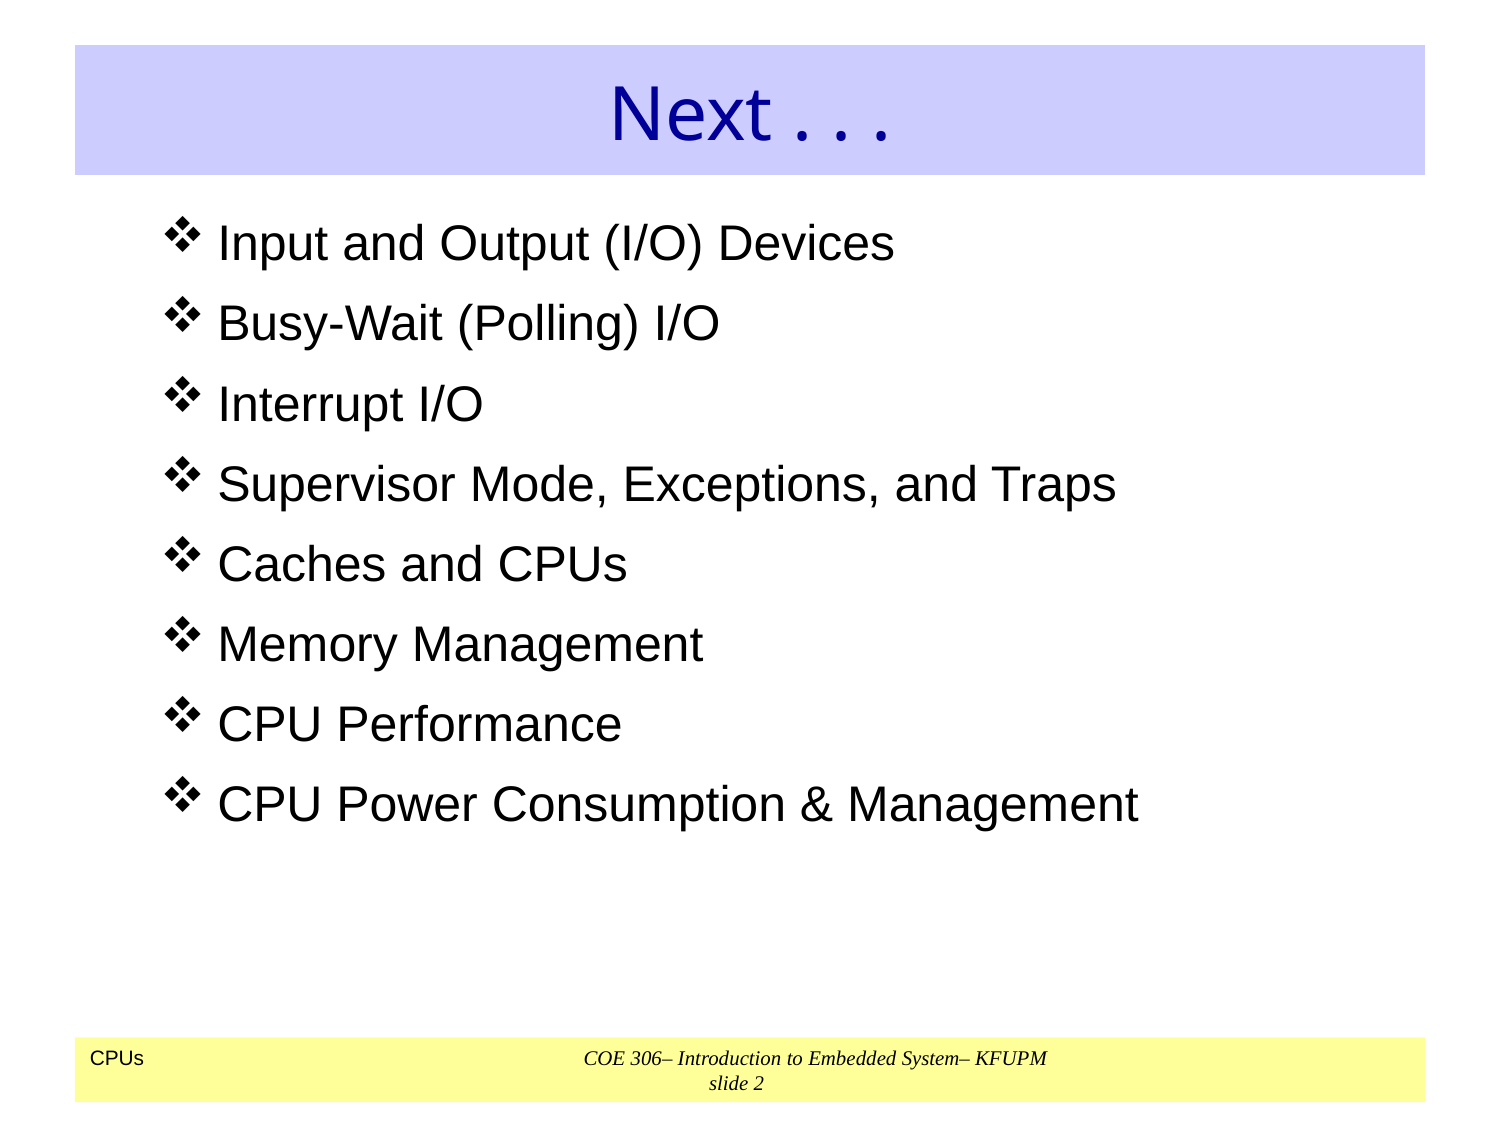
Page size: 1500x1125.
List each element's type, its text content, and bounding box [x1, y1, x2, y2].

list Input and Output (I/O) Devices Busy-Wait (Polling) I/O Interrupt I/O Supervisor Mode, Exceptions, and Traps Caches and CPUs Memory Management CPU Performance CPU Power Consumption & Management [145, 203, 1355, 922]
title Next . . . [75, 45, 1425, 175]
